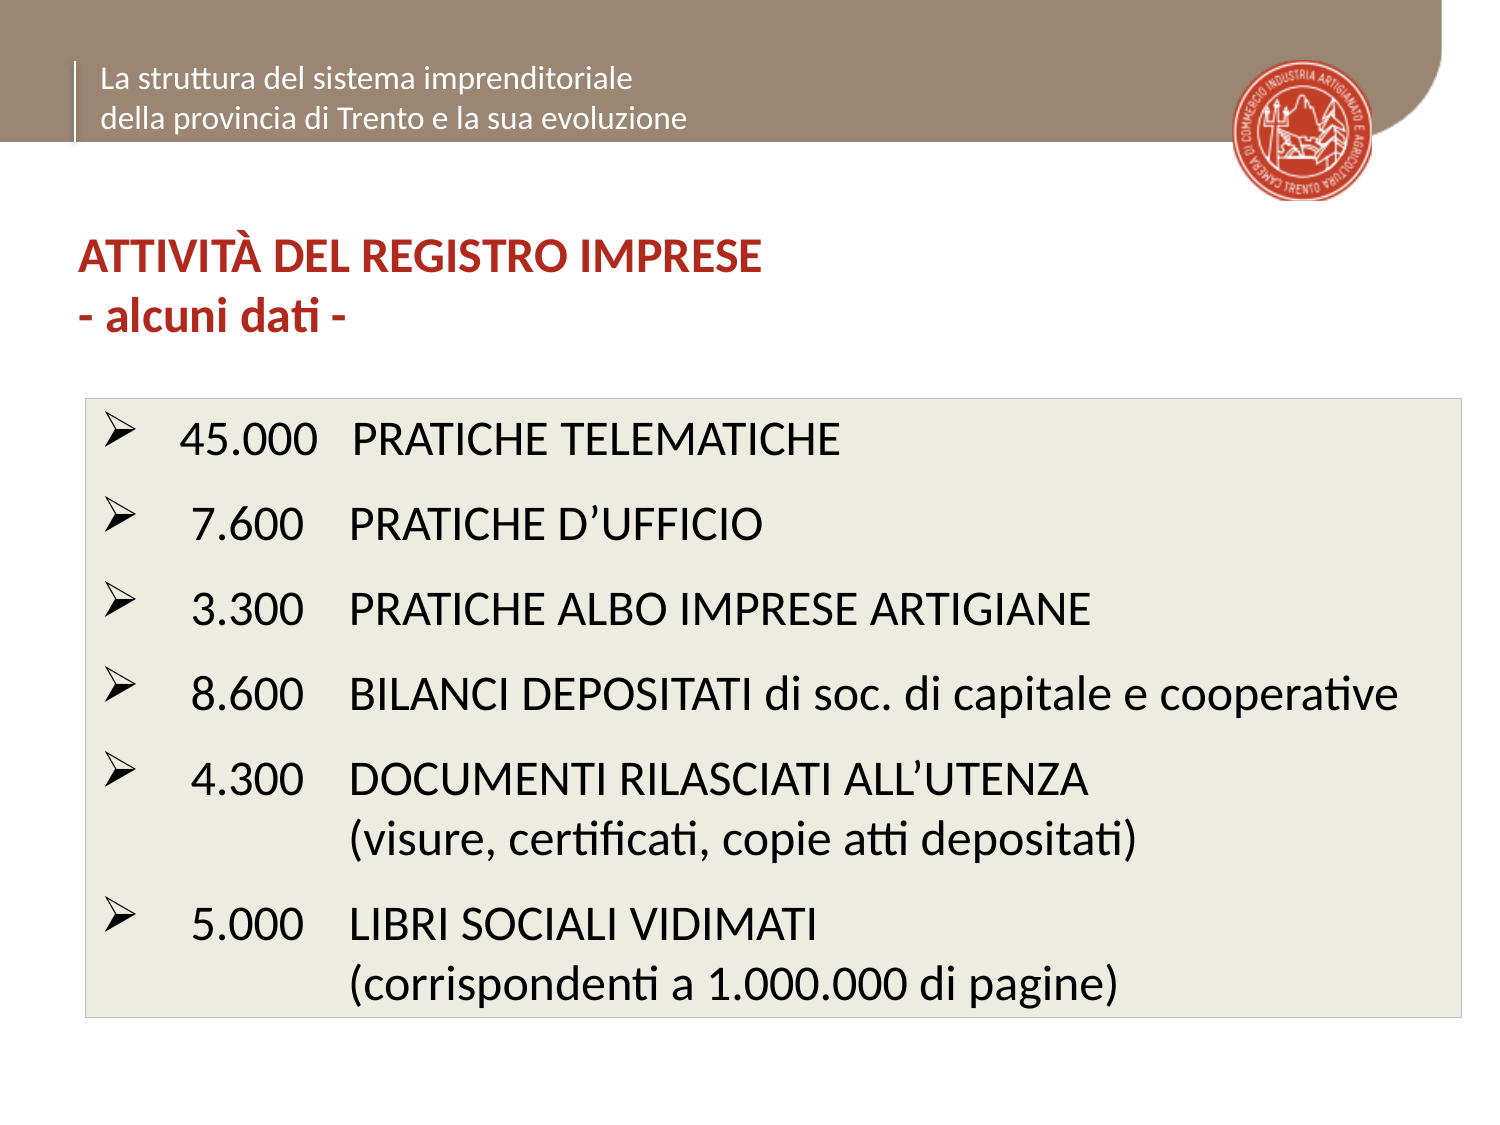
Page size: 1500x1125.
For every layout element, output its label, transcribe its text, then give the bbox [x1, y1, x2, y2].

text_box ATTIVITÀ DEL REGISTRO IMPRESE - alcuni dati - [64, 214, 1209, 350]
text_box La struttura del sistema imprenditoriale della provincia di Trento e la sua evoluzione [100, 56, 1208, 137]
text_box 45.000 PRATICHE TELEMATICHE 7.600 PRATICHE D’UFFICIO 3.300 PRATICHE ALBO IMPRESE ARTIGIANE 8.600 BILANCI DEPOSITATI di soc. di capitale e cooperative 4.300 DOCUMENTI RILASCIATI ALL’UTENZA (visure, certificati, copie atti depositati) 5.000 LIBRI SOCIALI VIDIMATI (corrispondenti a 1.000.000 di pagine) [85, 398, 1462, 1018]
